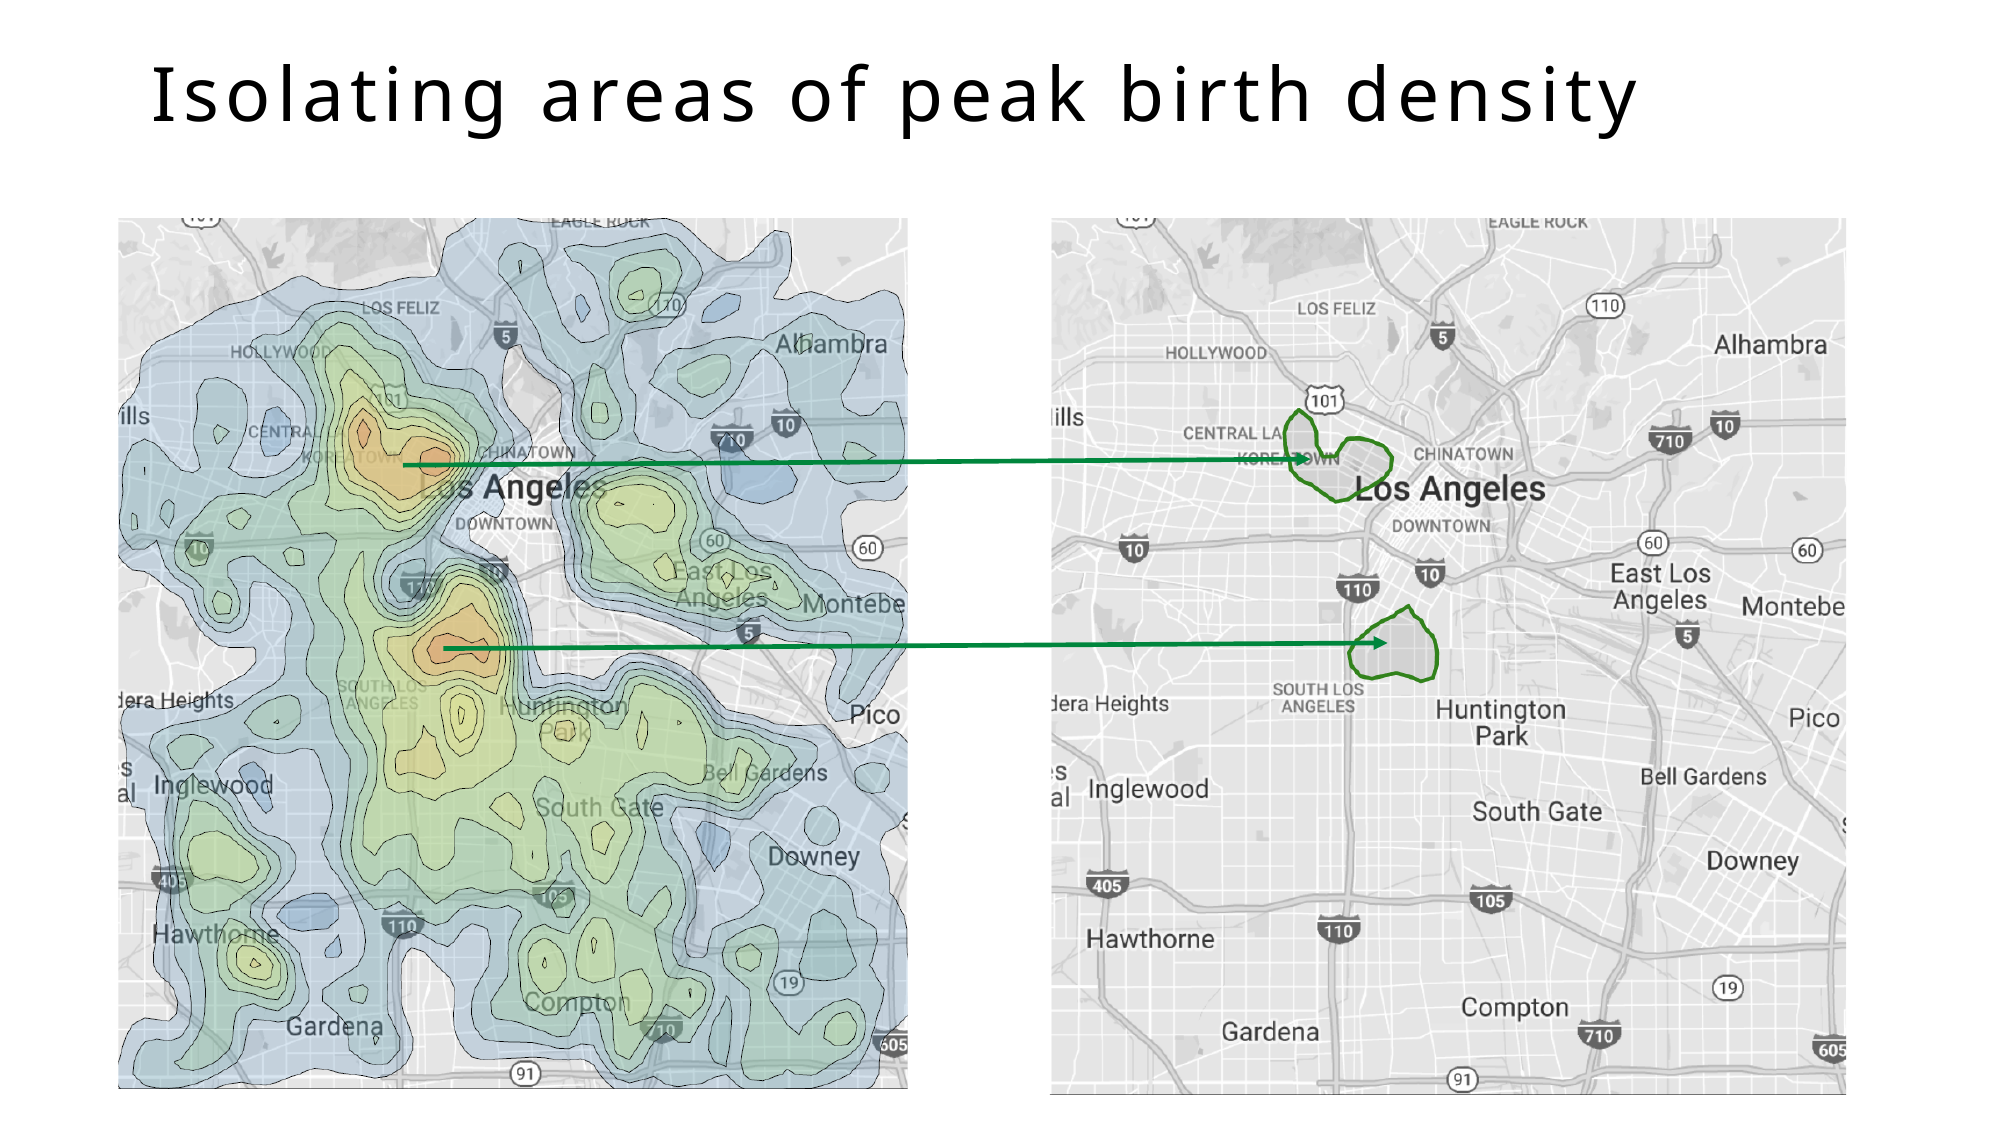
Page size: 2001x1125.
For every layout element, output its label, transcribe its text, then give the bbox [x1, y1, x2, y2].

title Isolating areas of peak birth density [136, 49, 1862, 267]
picture [1049, 218, 1847, 1095]
picture [118, 218, 908, 1089]
